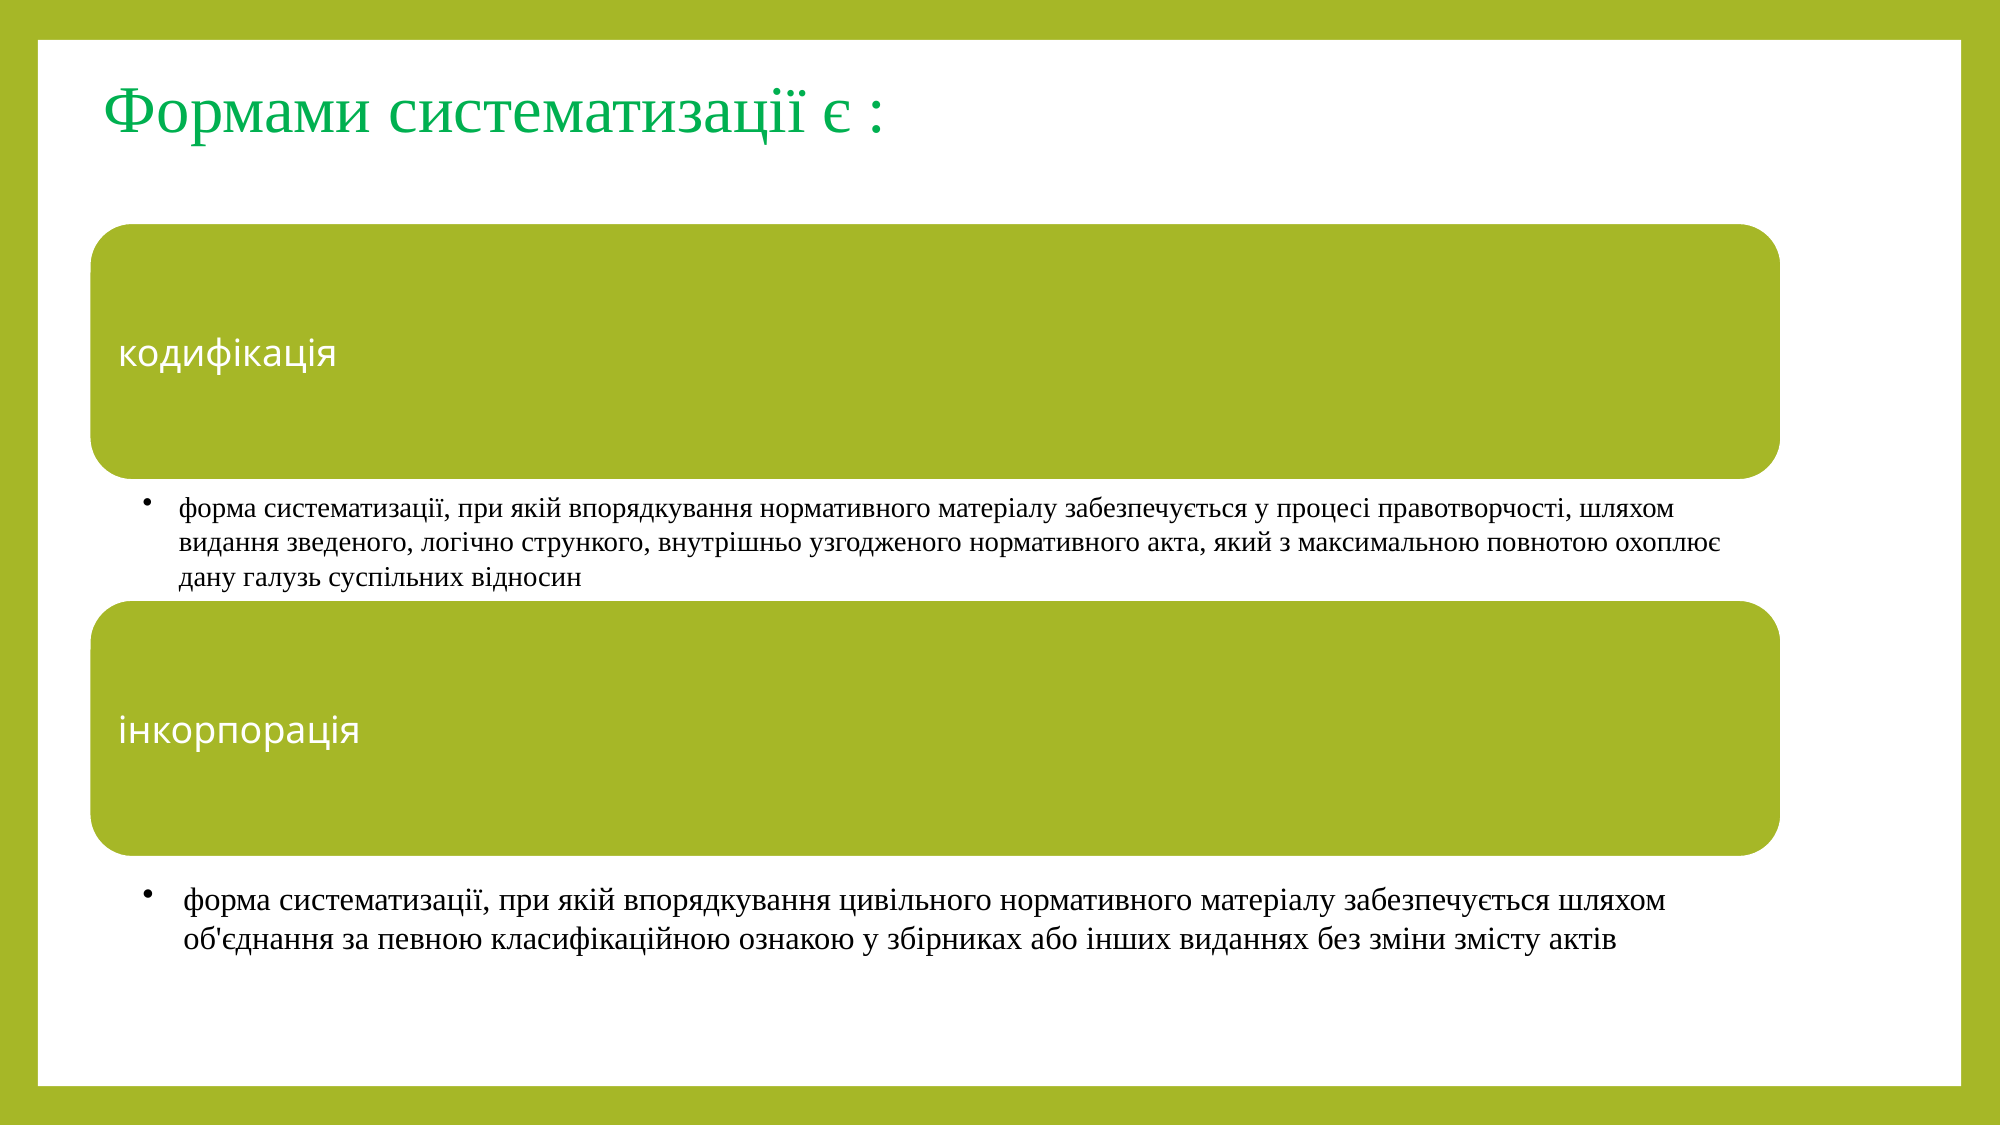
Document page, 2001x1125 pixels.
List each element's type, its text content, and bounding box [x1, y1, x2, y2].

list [88, 222, 1783, 977]
title Формами систематизації є : [88, 0, 1709, 222]
